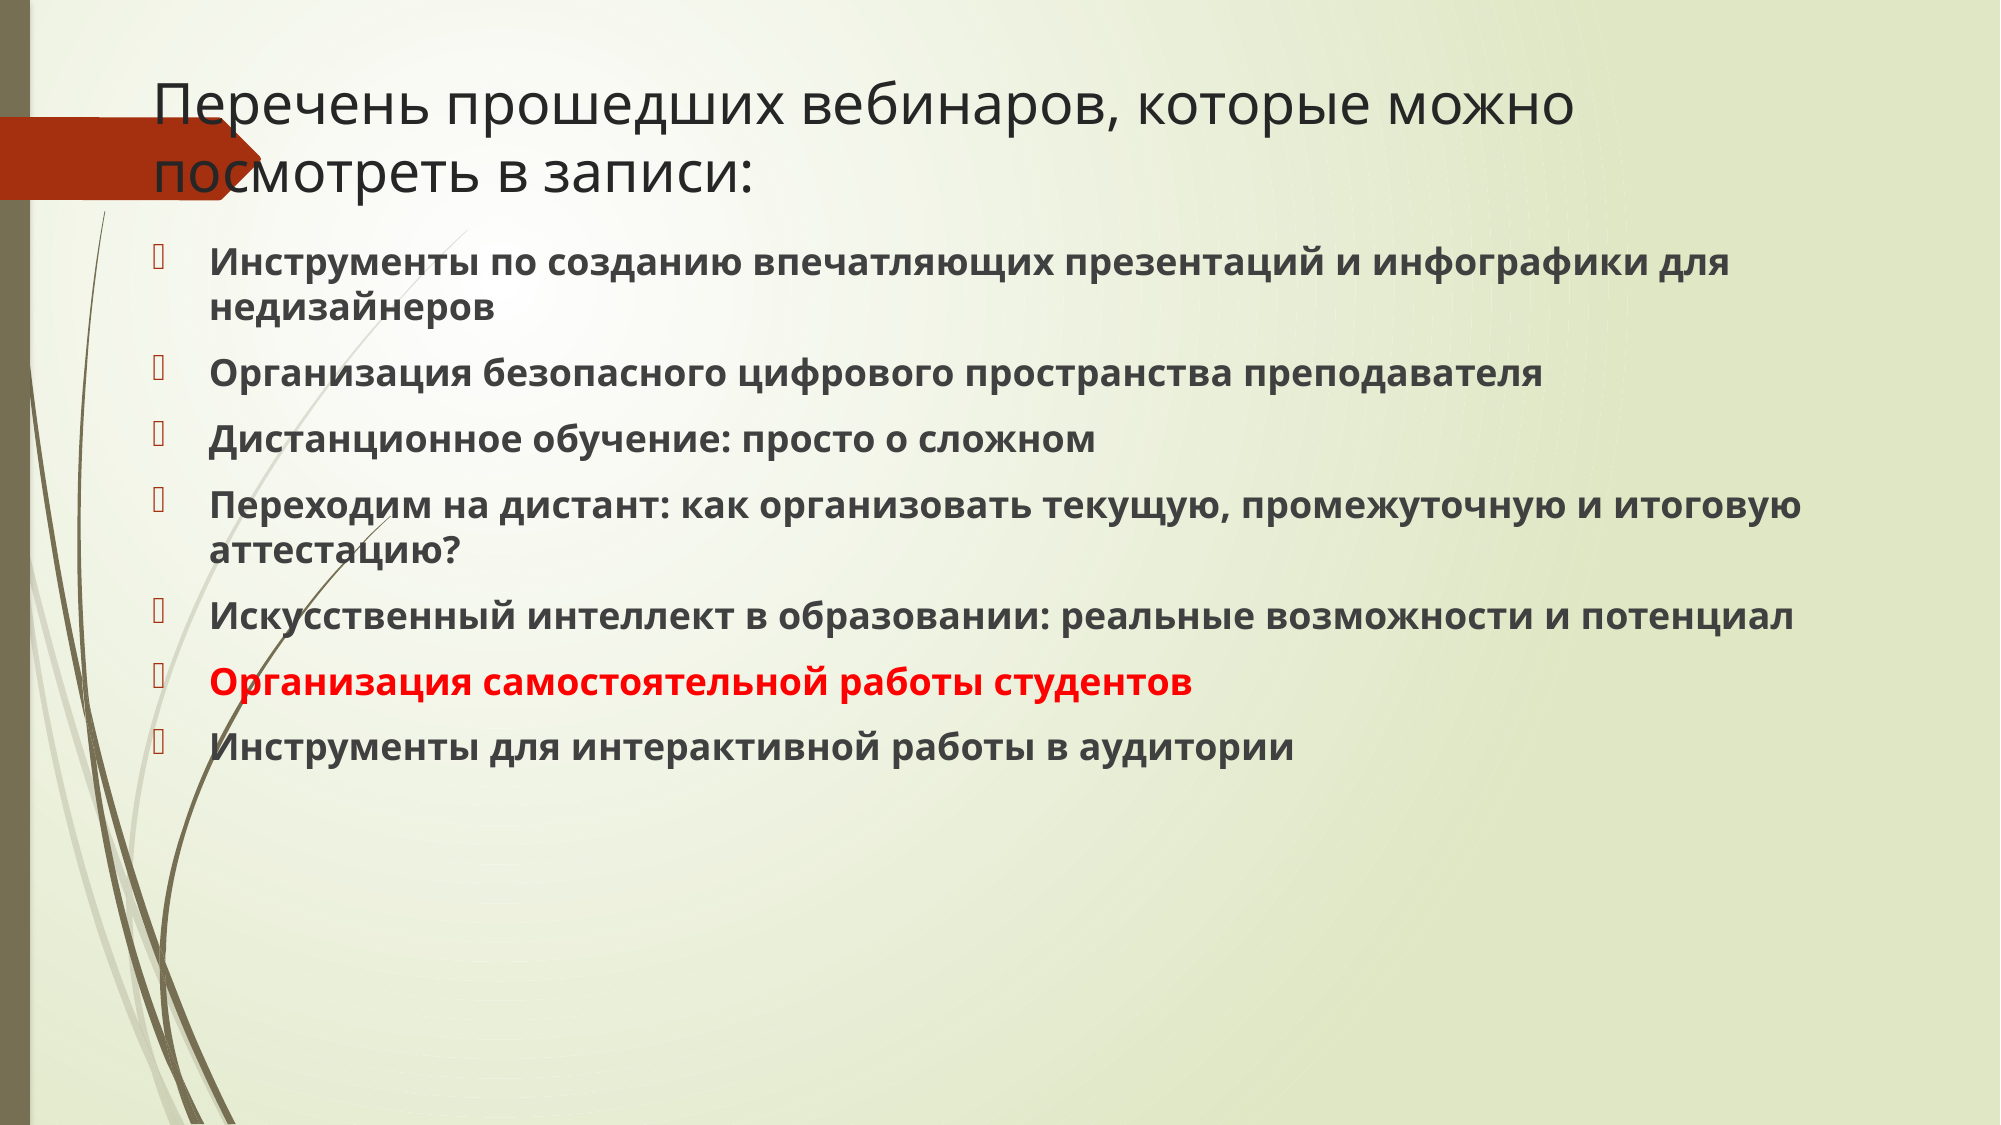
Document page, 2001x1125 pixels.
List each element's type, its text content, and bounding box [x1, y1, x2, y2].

list Инструменты по созданию впечатляющих презентаций и инфографики для недизайнеров Организация безопасного цифрового пространства преподавателя Дистанционное обучение: просто о сложном Переходим на дистант: как организовать текущую, промежуточную и итоговую аттестацию? Искусственный интеллект в образовании: реальные возможности и потенциал Организация самостоятельной работы студентов Инструменты для интерактивной работы в аудитории [137, 230, 1863, 1066]
title Перечень прошедших вебинаров, которые можно посмотреть в записи: [137, 59, 1863, 212]
